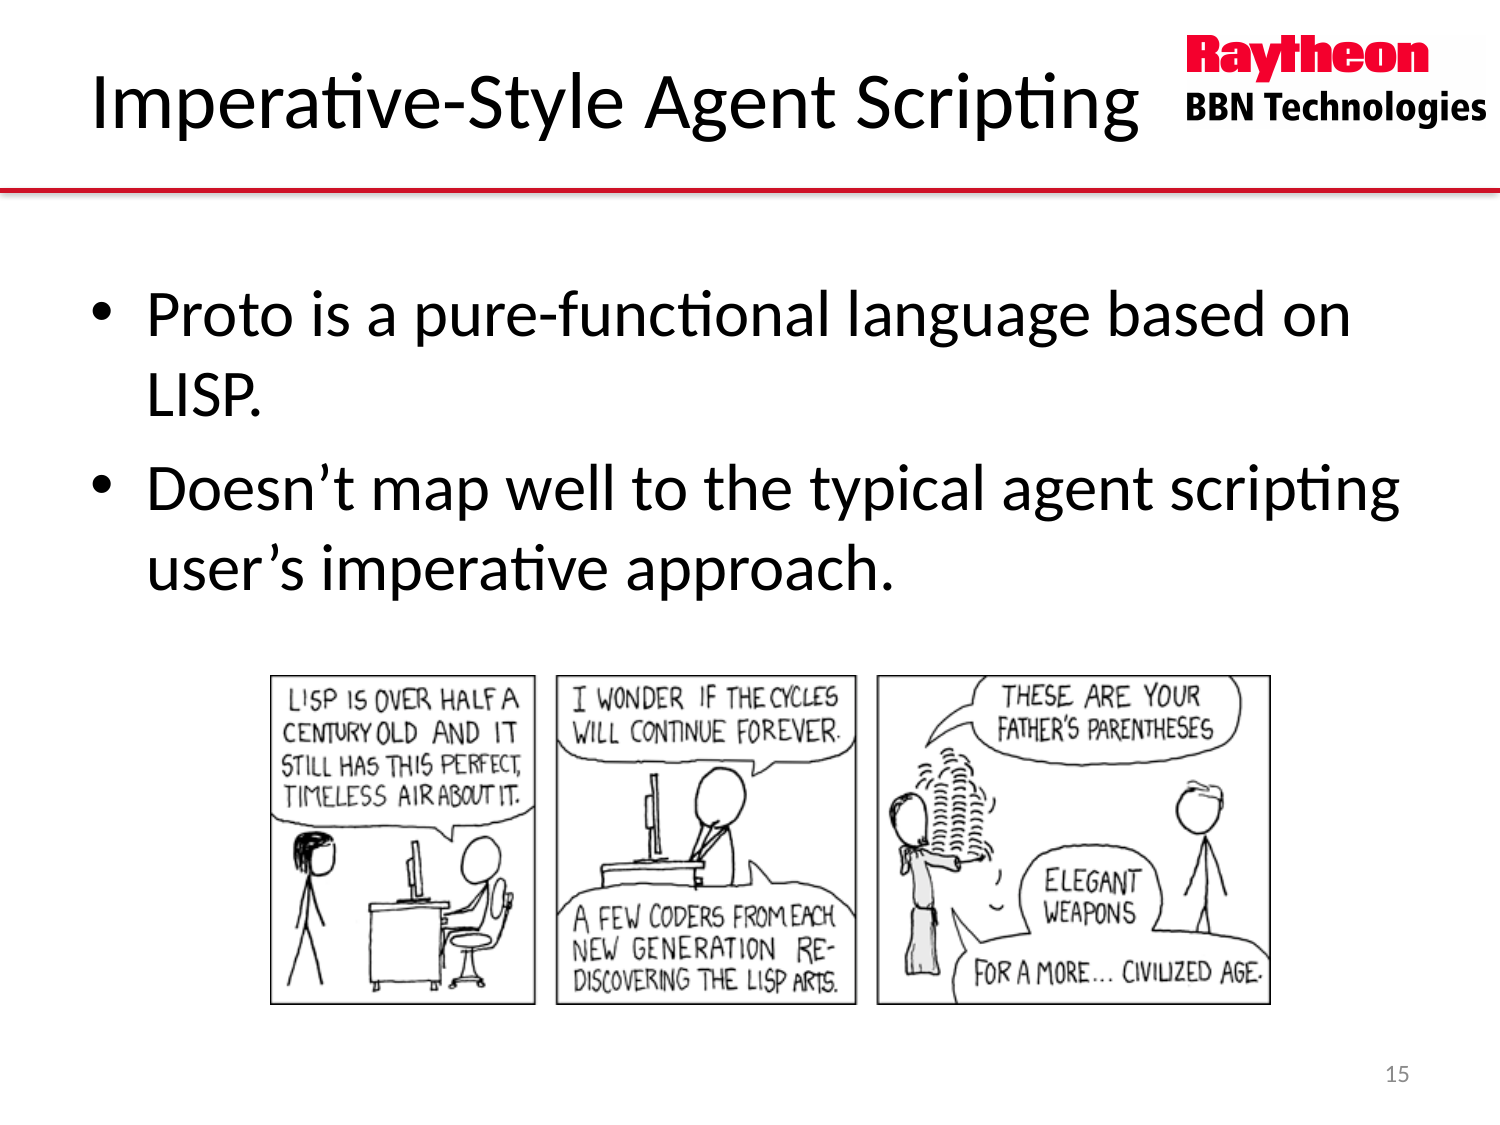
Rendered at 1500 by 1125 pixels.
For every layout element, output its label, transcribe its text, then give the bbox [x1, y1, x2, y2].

picture [1187, 35, 1486, 129]
slide_number 15 [1074, 1042, 1425, 1103]
picture [270, 674, 1271, 1006]
list Proto is a pure-functional language based on LISP. Doesn’t map well to the typical agent scripting user’s imperative approach. [75, 262, 1425, 1005]
title Imperative-Style Agent Scripting [75, 3, 1174, 191]
